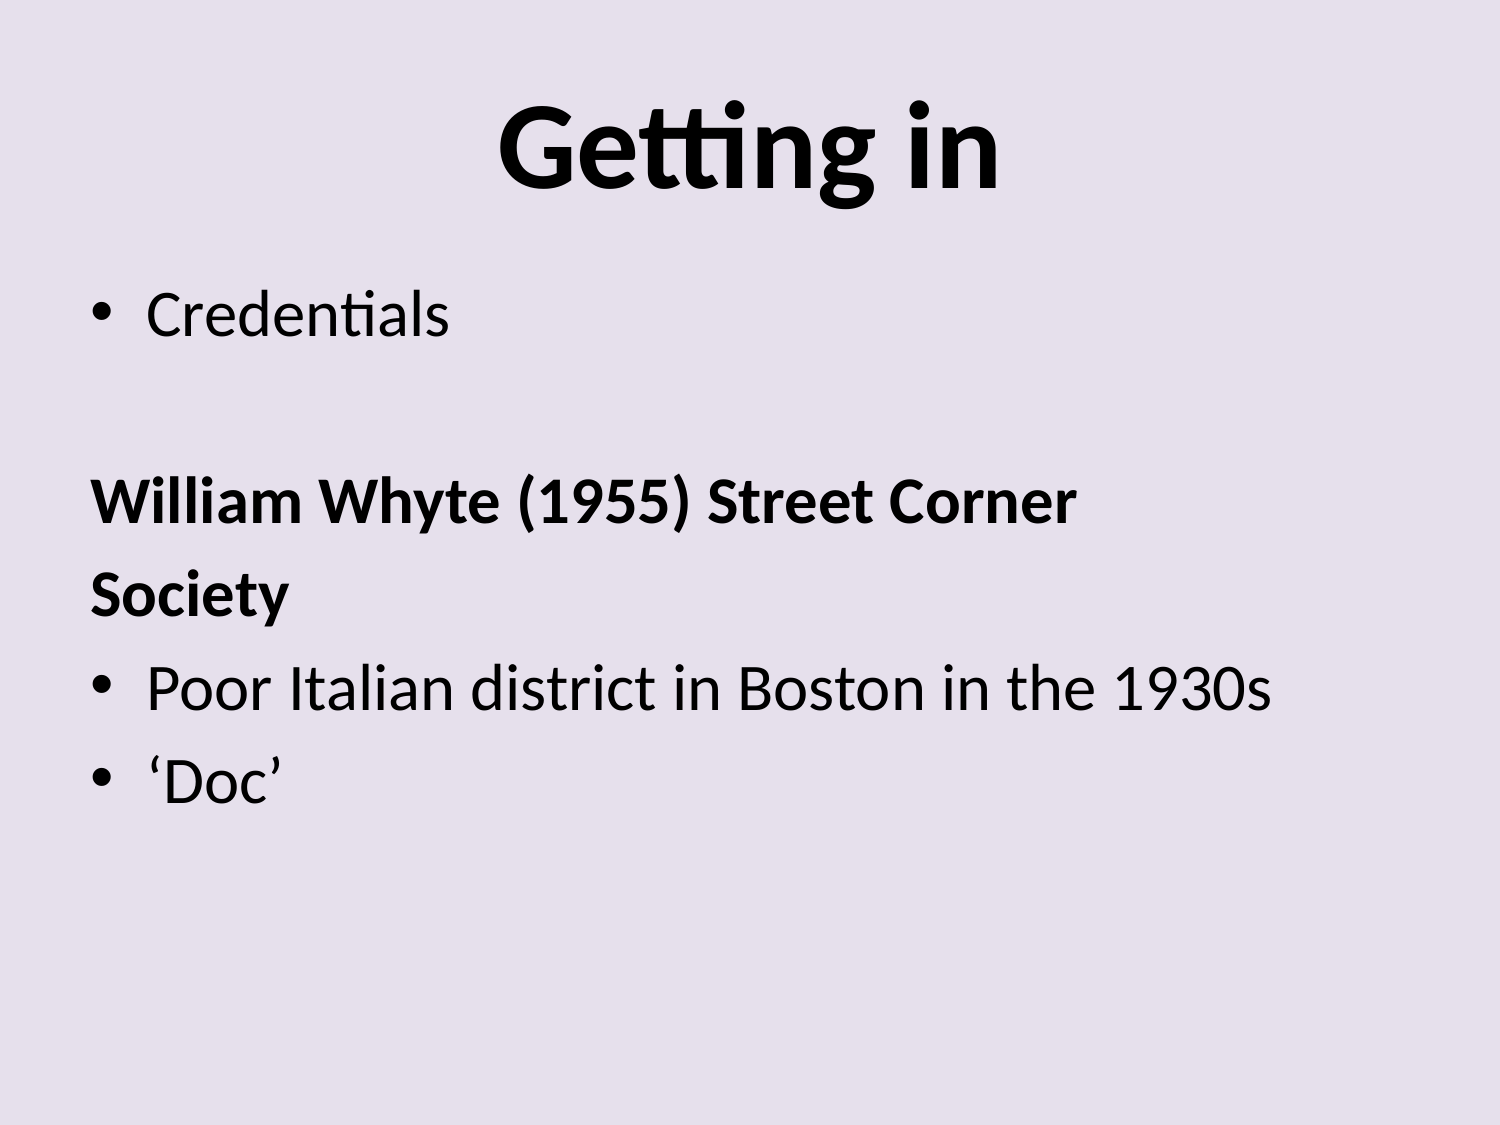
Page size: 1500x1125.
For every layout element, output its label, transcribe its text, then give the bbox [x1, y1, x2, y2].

title Getting in [75, 45, 1425, 233]
list Credentials William Whyte (1955) Street Corner Society Poor Italian district in Boston in the 1930s ‘Doc’ [75, 262, 1425, 1005]
